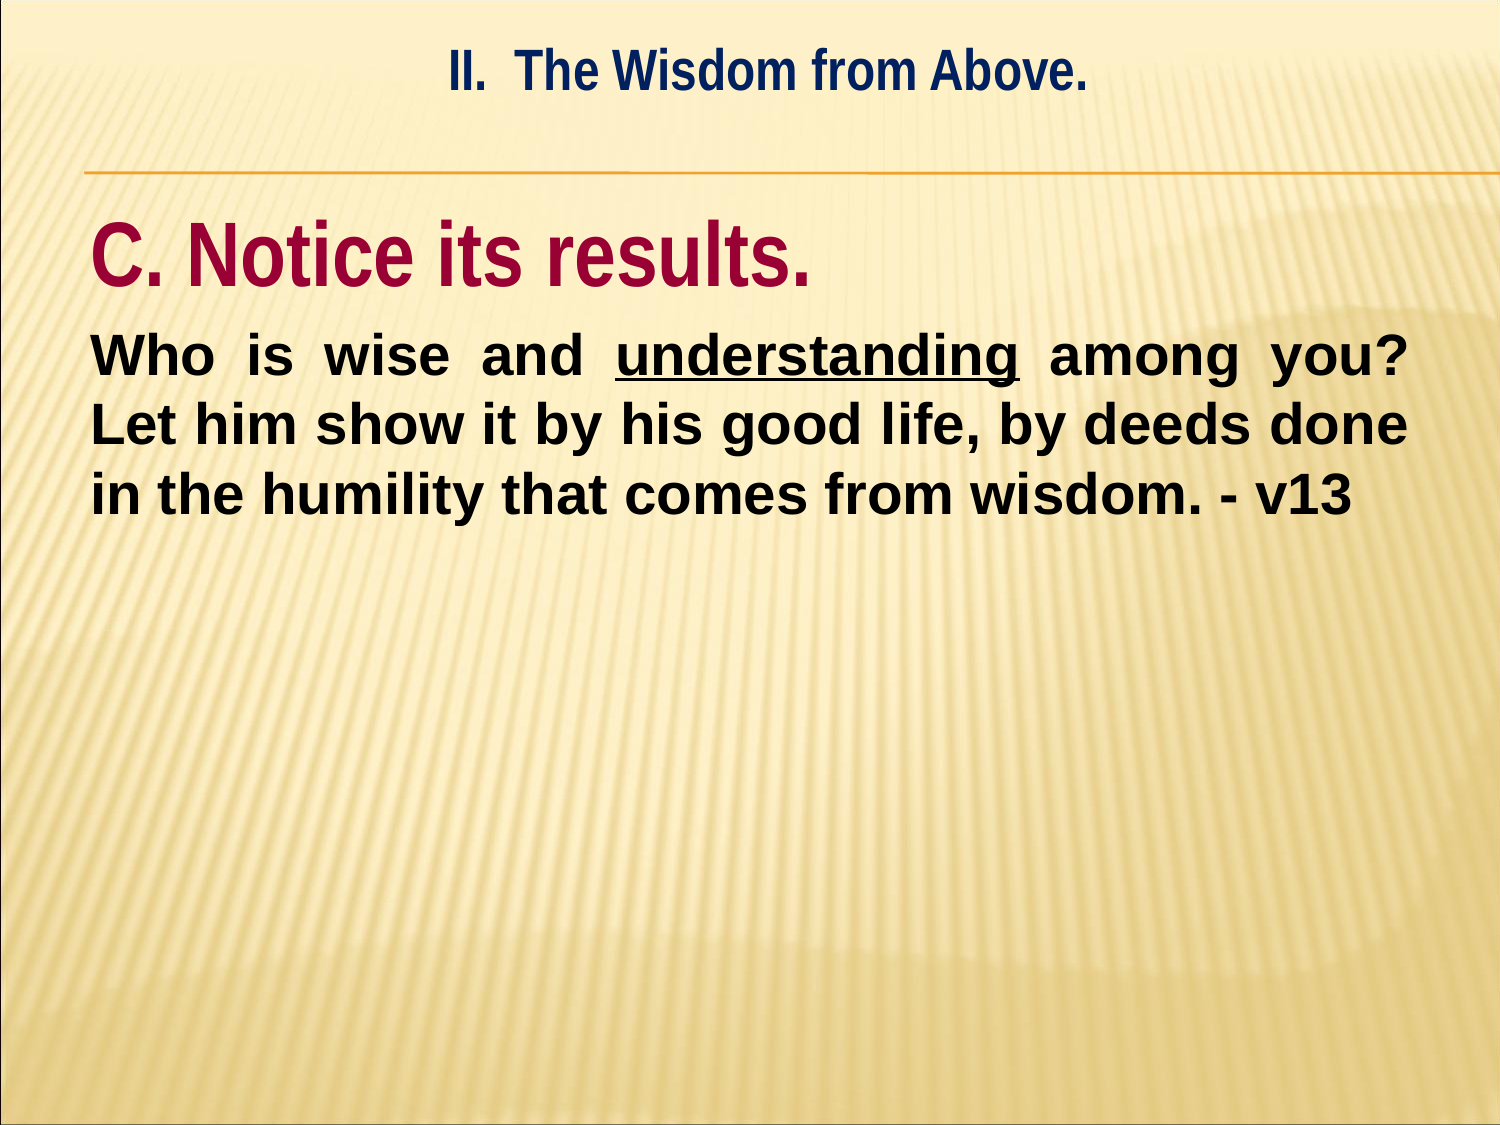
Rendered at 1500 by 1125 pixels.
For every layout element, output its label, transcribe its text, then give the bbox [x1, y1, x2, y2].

list C. Notice its results. Who is wise and understanding among you? Let him show it by his good life, by deeds done in the humility that comes from wisdom. - v13 [75, 187, 1425, 1125]
text_box II. The Wisdom from Above. [124, 24, 1413, 110]
picture [0, 0, 1500, 1125]
